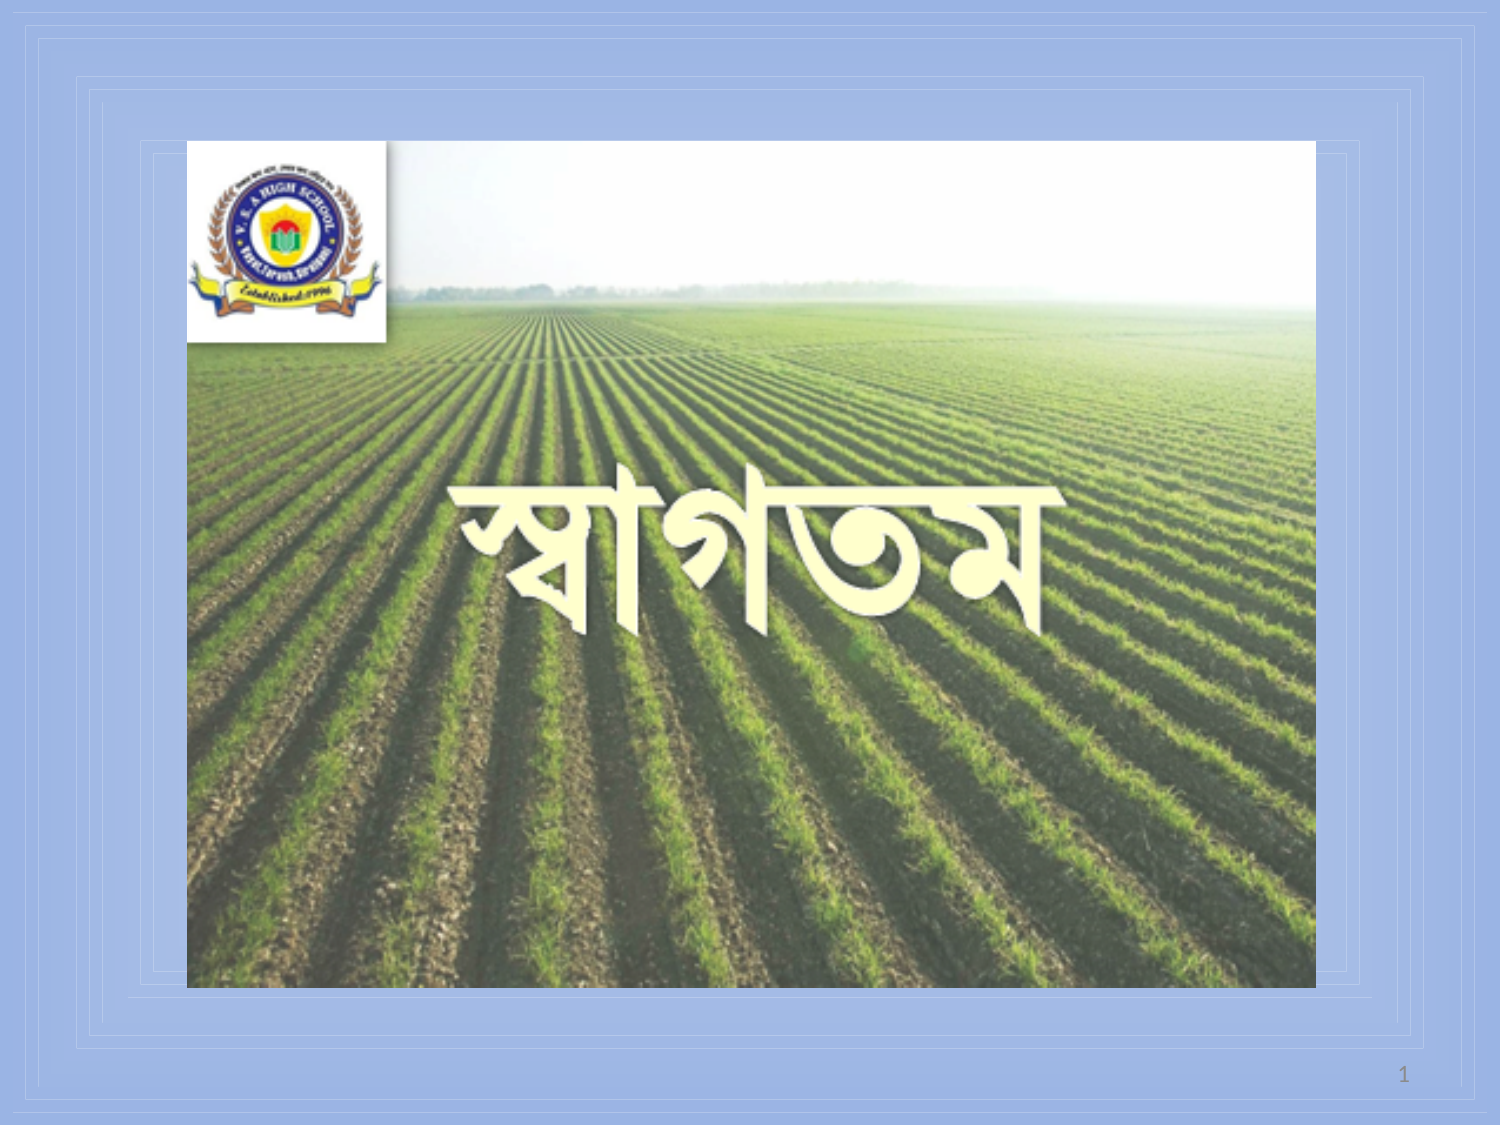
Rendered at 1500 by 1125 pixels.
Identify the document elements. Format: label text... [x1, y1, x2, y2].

picture [187, 141, 1316, 988]
slide_number 1 [1074, 1042, 1425, 1103]
